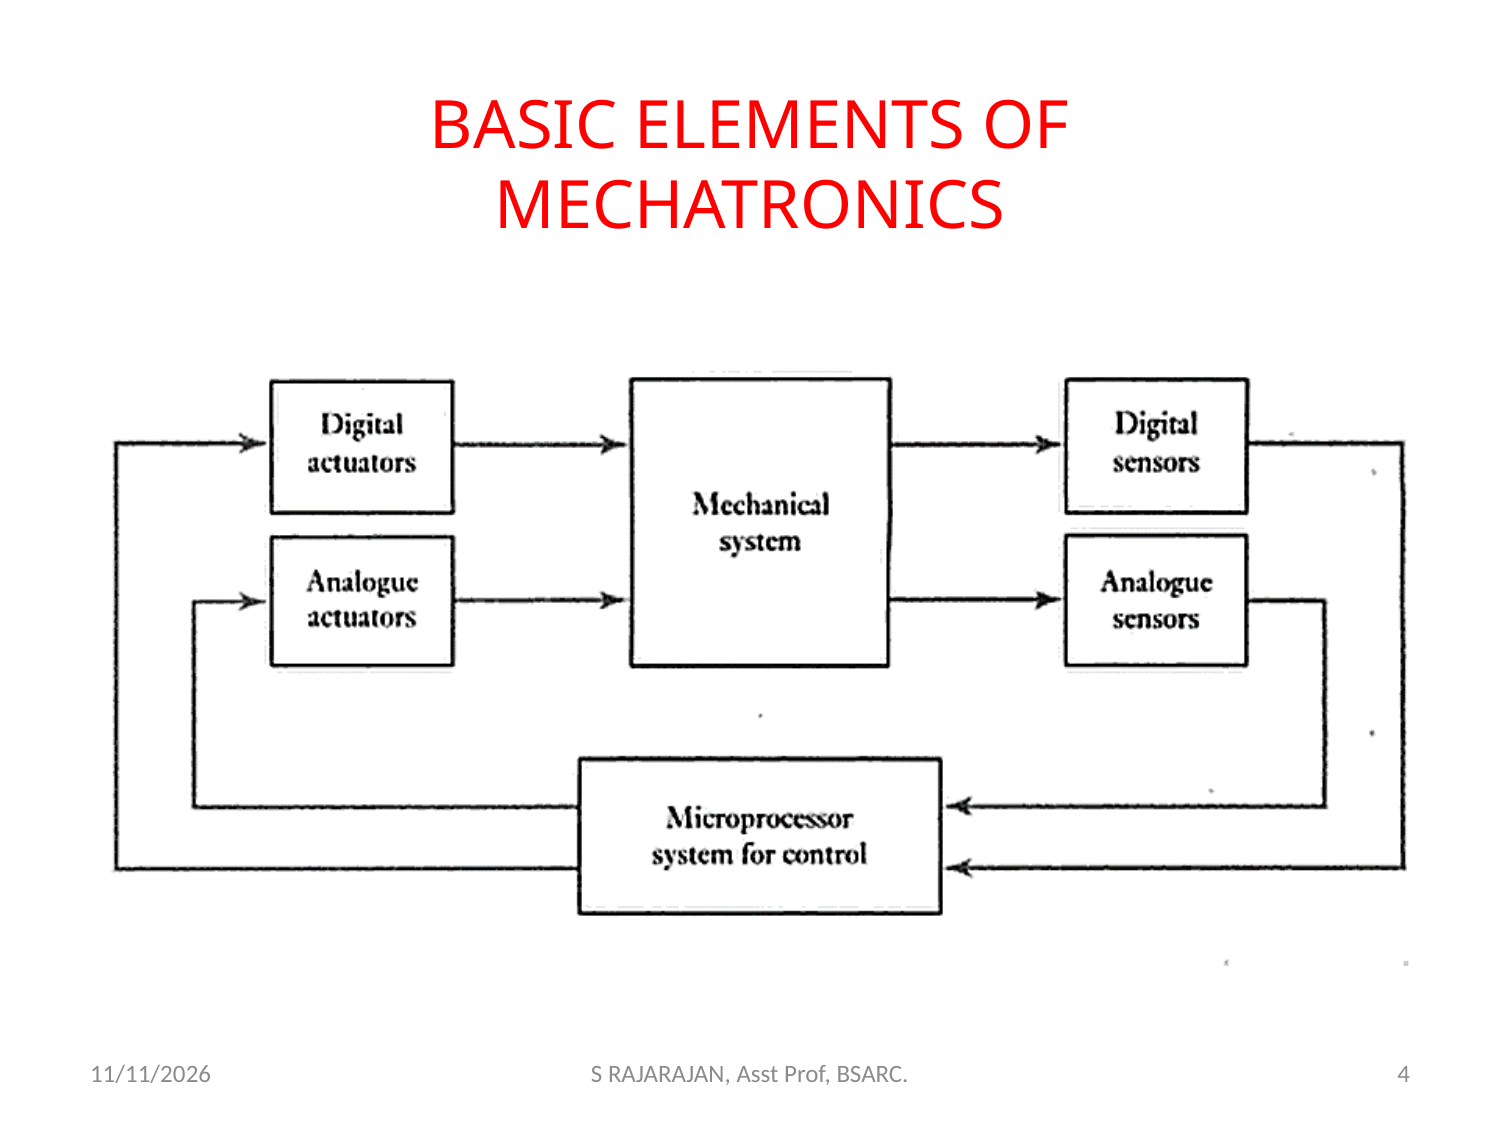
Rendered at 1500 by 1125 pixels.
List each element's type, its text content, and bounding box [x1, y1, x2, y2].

footer S RAJARAJAN, Asst Prof, BSARC. [512, 1042, 988, 1103]
slide_number 4 [1074, 1042, 1425, 1103]
picture [56, 328, 1444, 966]
text_box BASIC ELEMENTS OF MECHATRONICS [174, 74, 1325, 250]
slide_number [75, 1042, 425, 1103]
